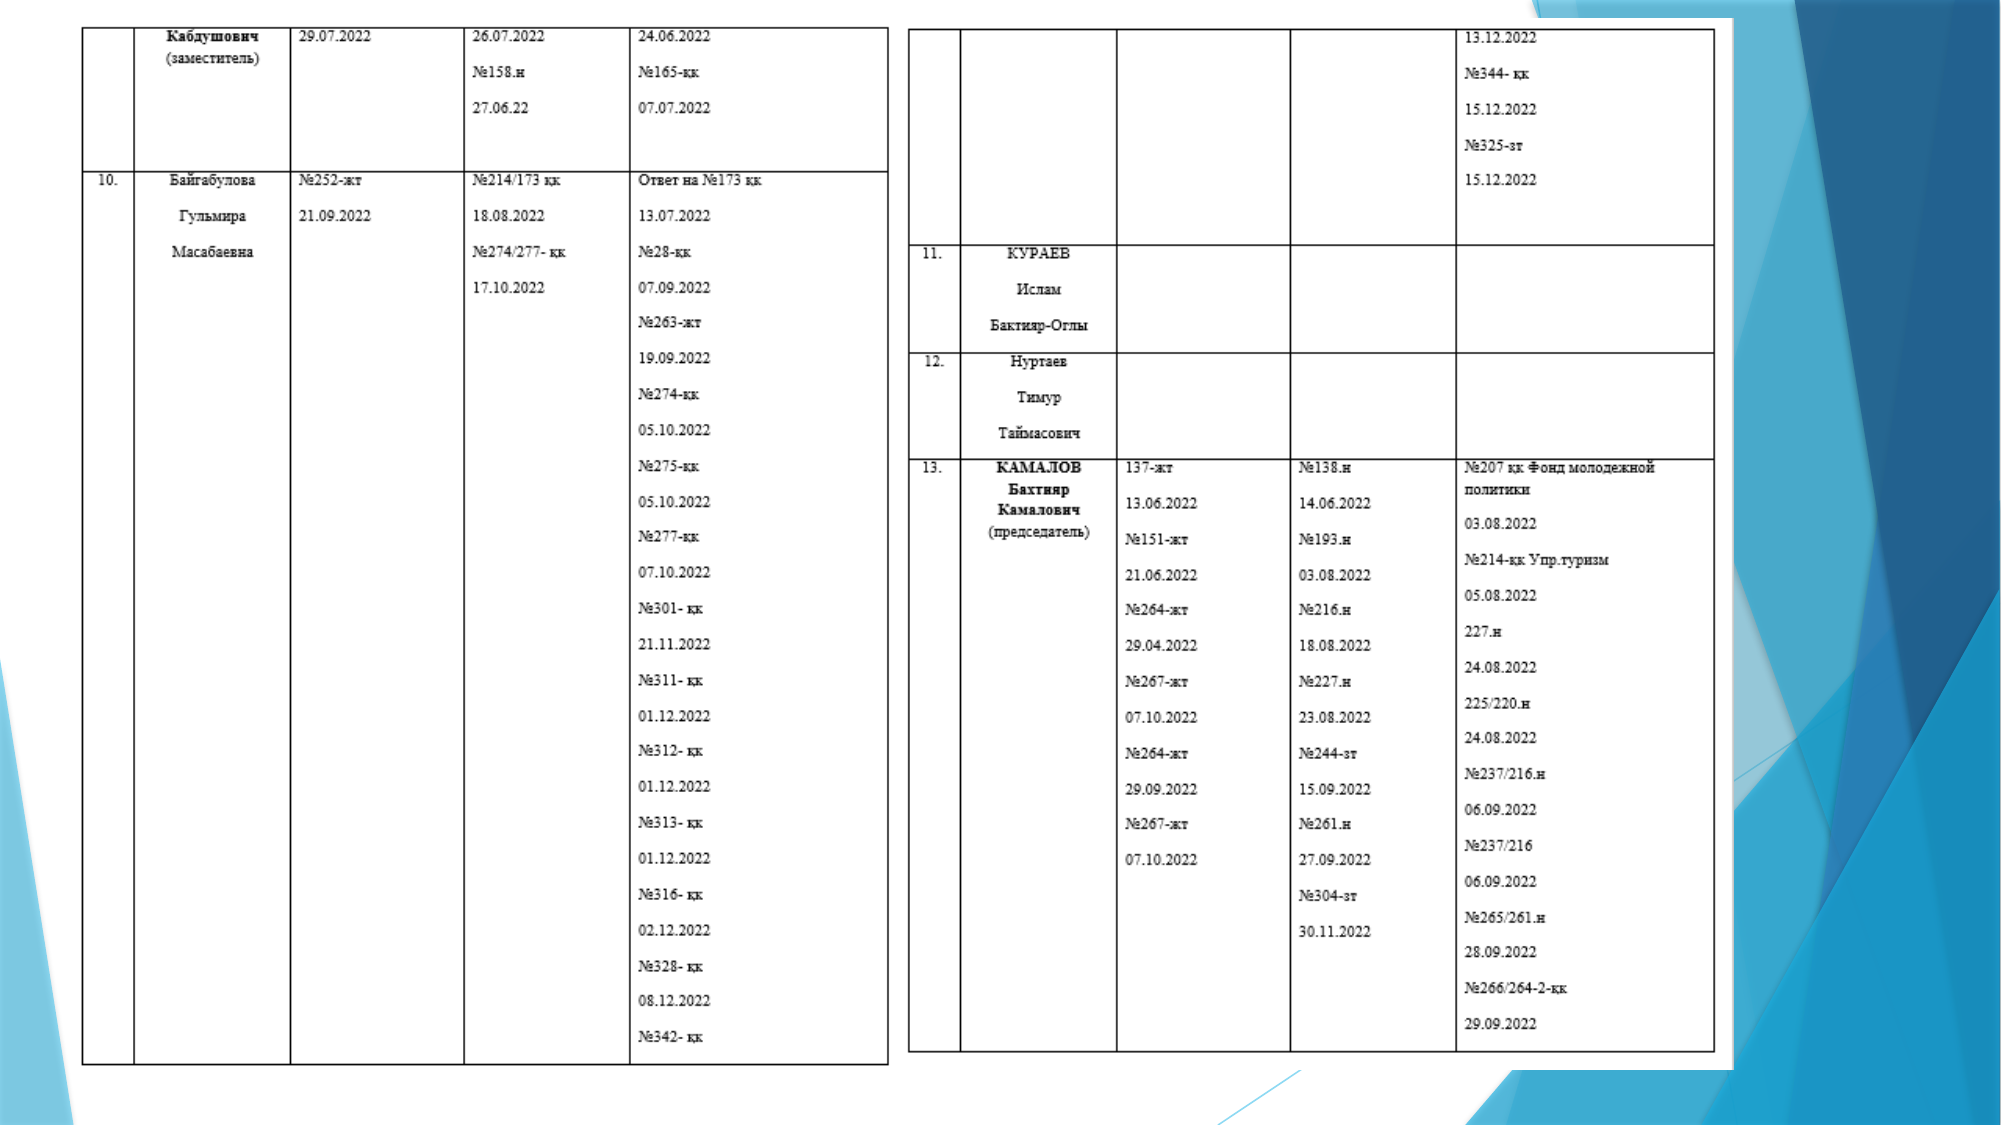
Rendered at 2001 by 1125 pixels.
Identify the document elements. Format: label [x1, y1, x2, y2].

picture [70, 17, 1735, 1076]
